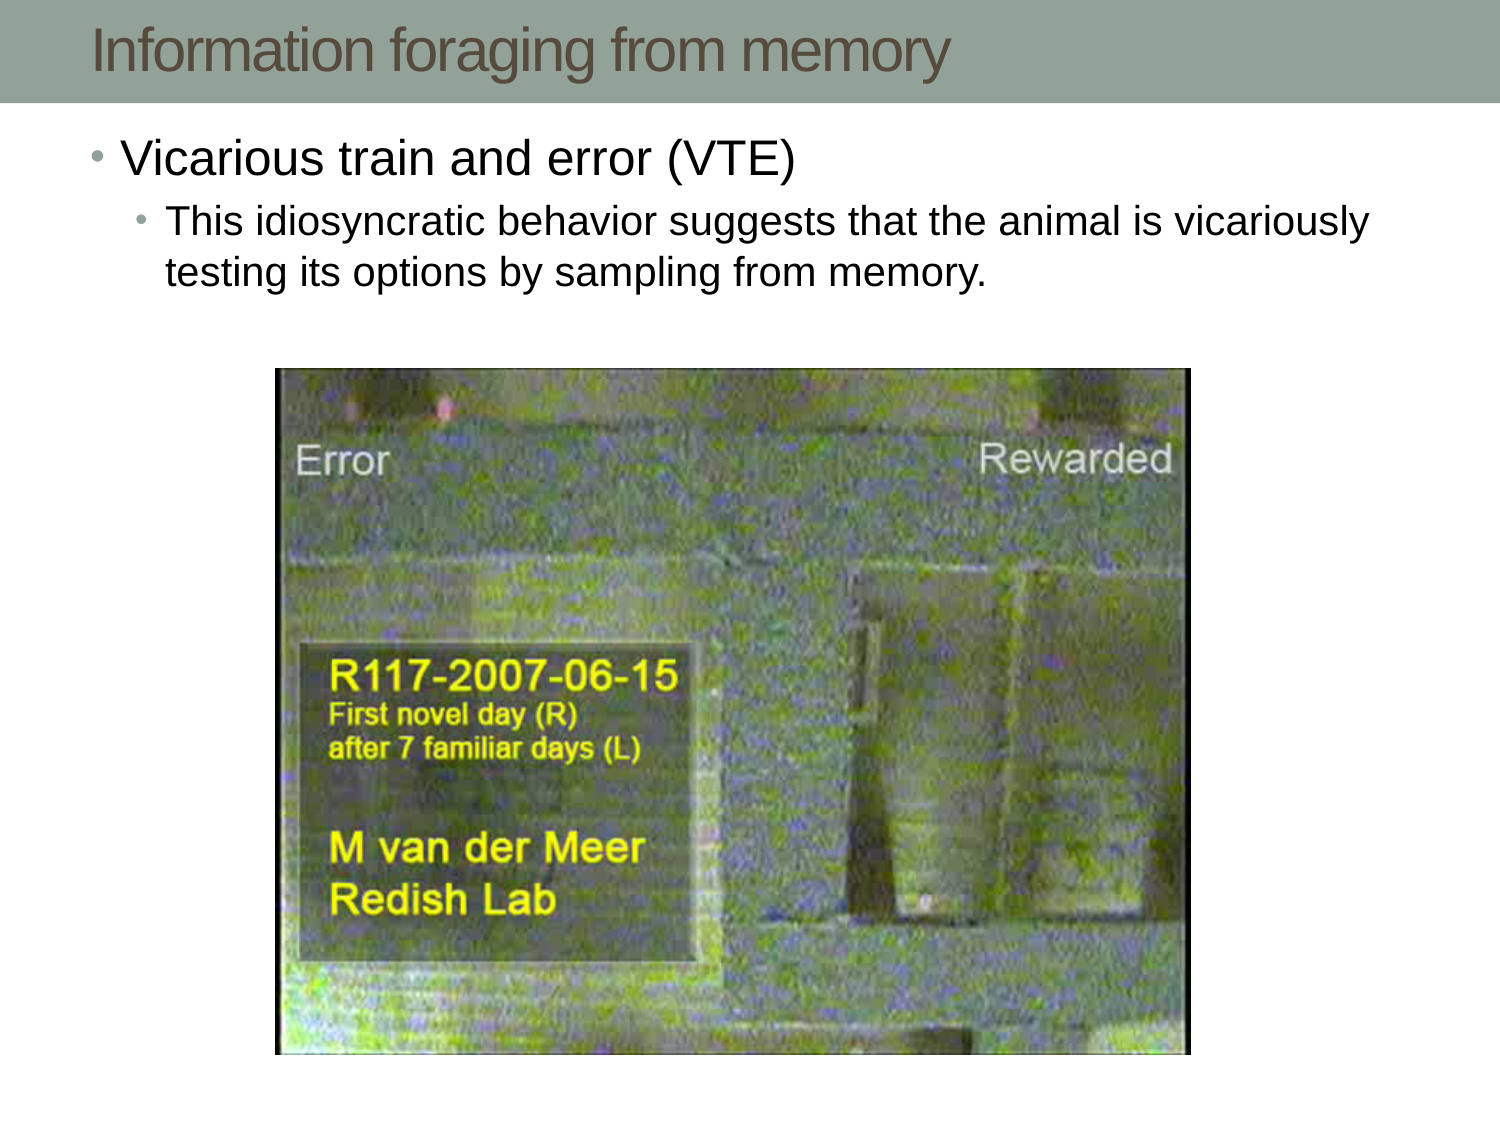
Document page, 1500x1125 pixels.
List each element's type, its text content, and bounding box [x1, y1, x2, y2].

text_box Vicarious train and error (VTE) This idiosyncratic behavior suggests that the animal is vicariously testing its options by sampling from memory. [74, 118, 1425, 1056]
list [274, 367, 1192, 1056]
title Information foraging from memory [75, 1, 1425, 92]
